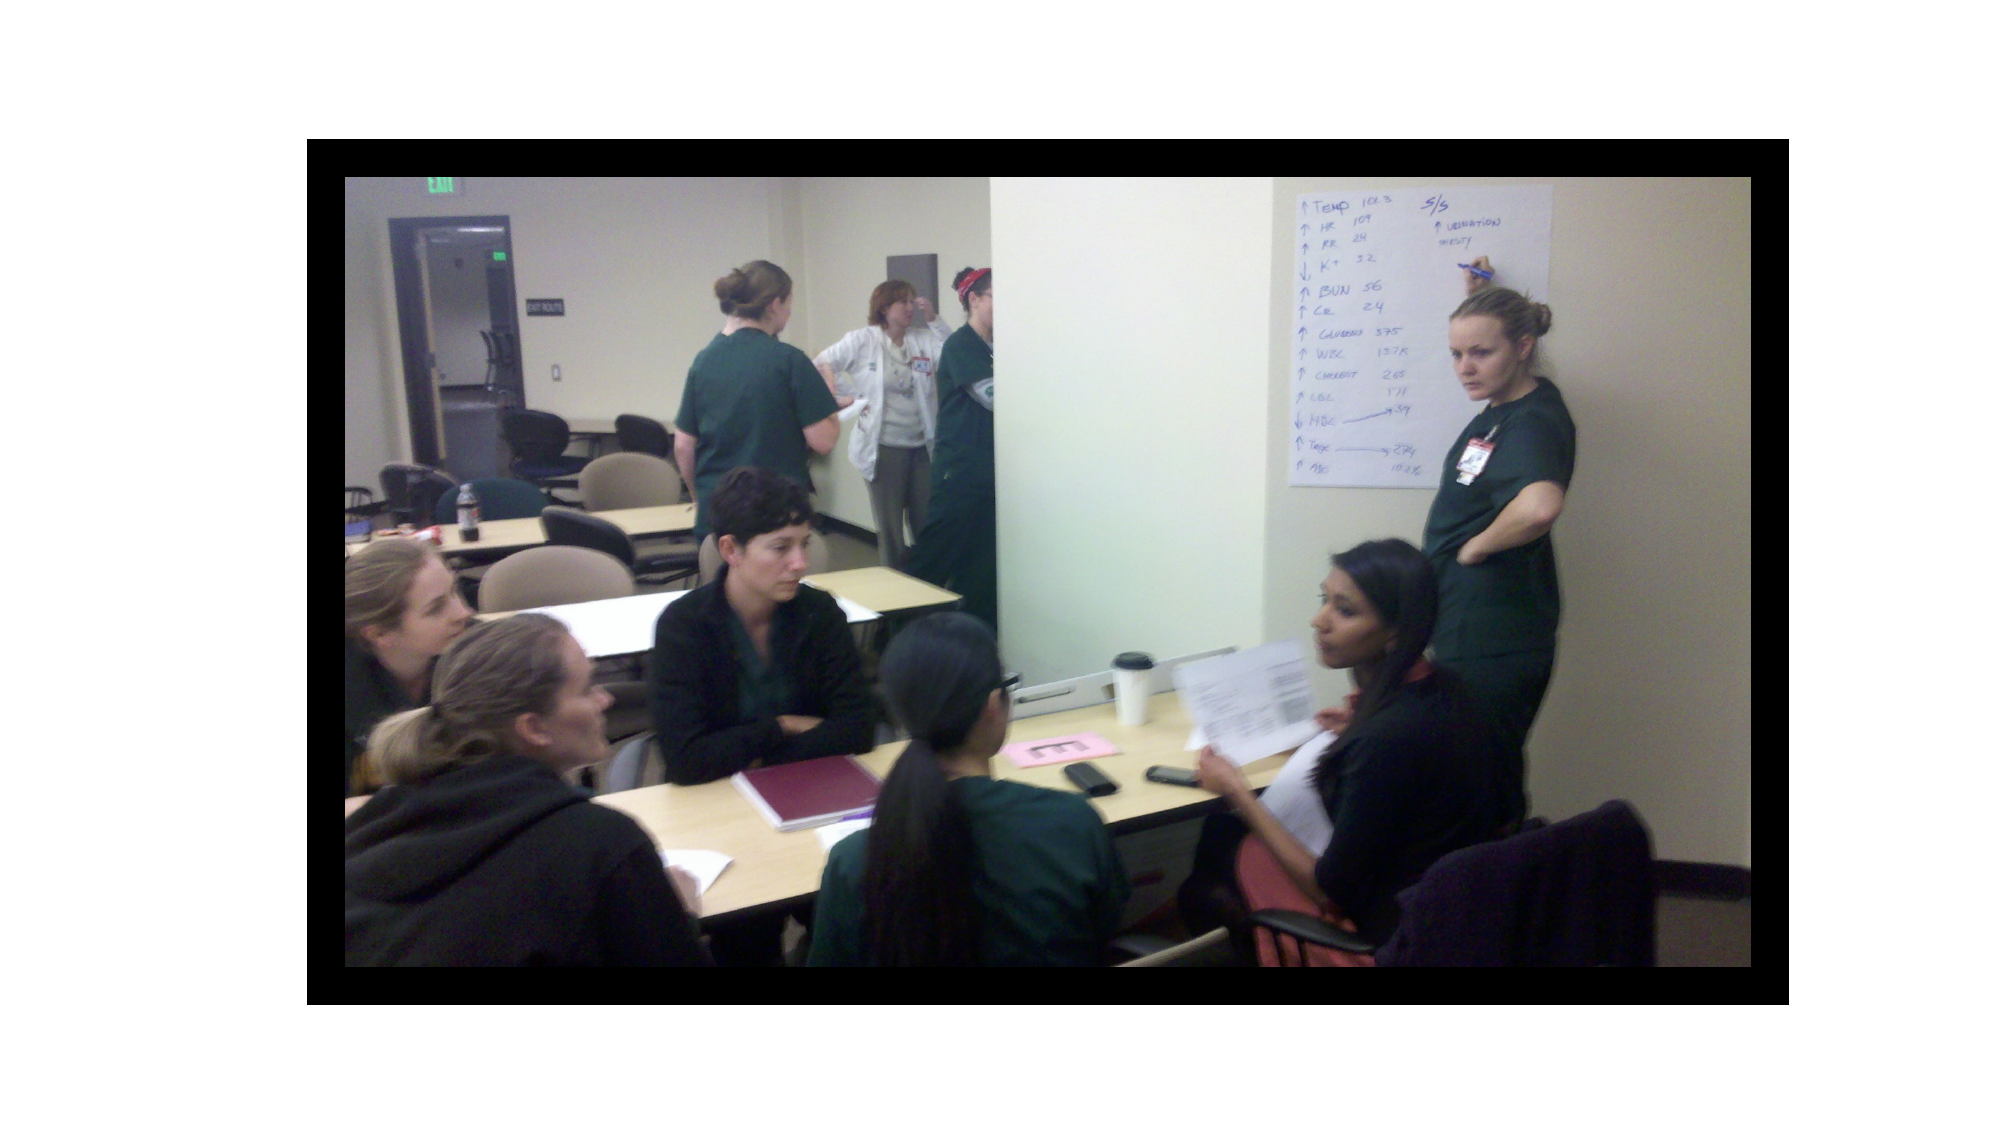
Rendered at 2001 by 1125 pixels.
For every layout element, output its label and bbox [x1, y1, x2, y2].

picture [344, 176, 1751, 968]
